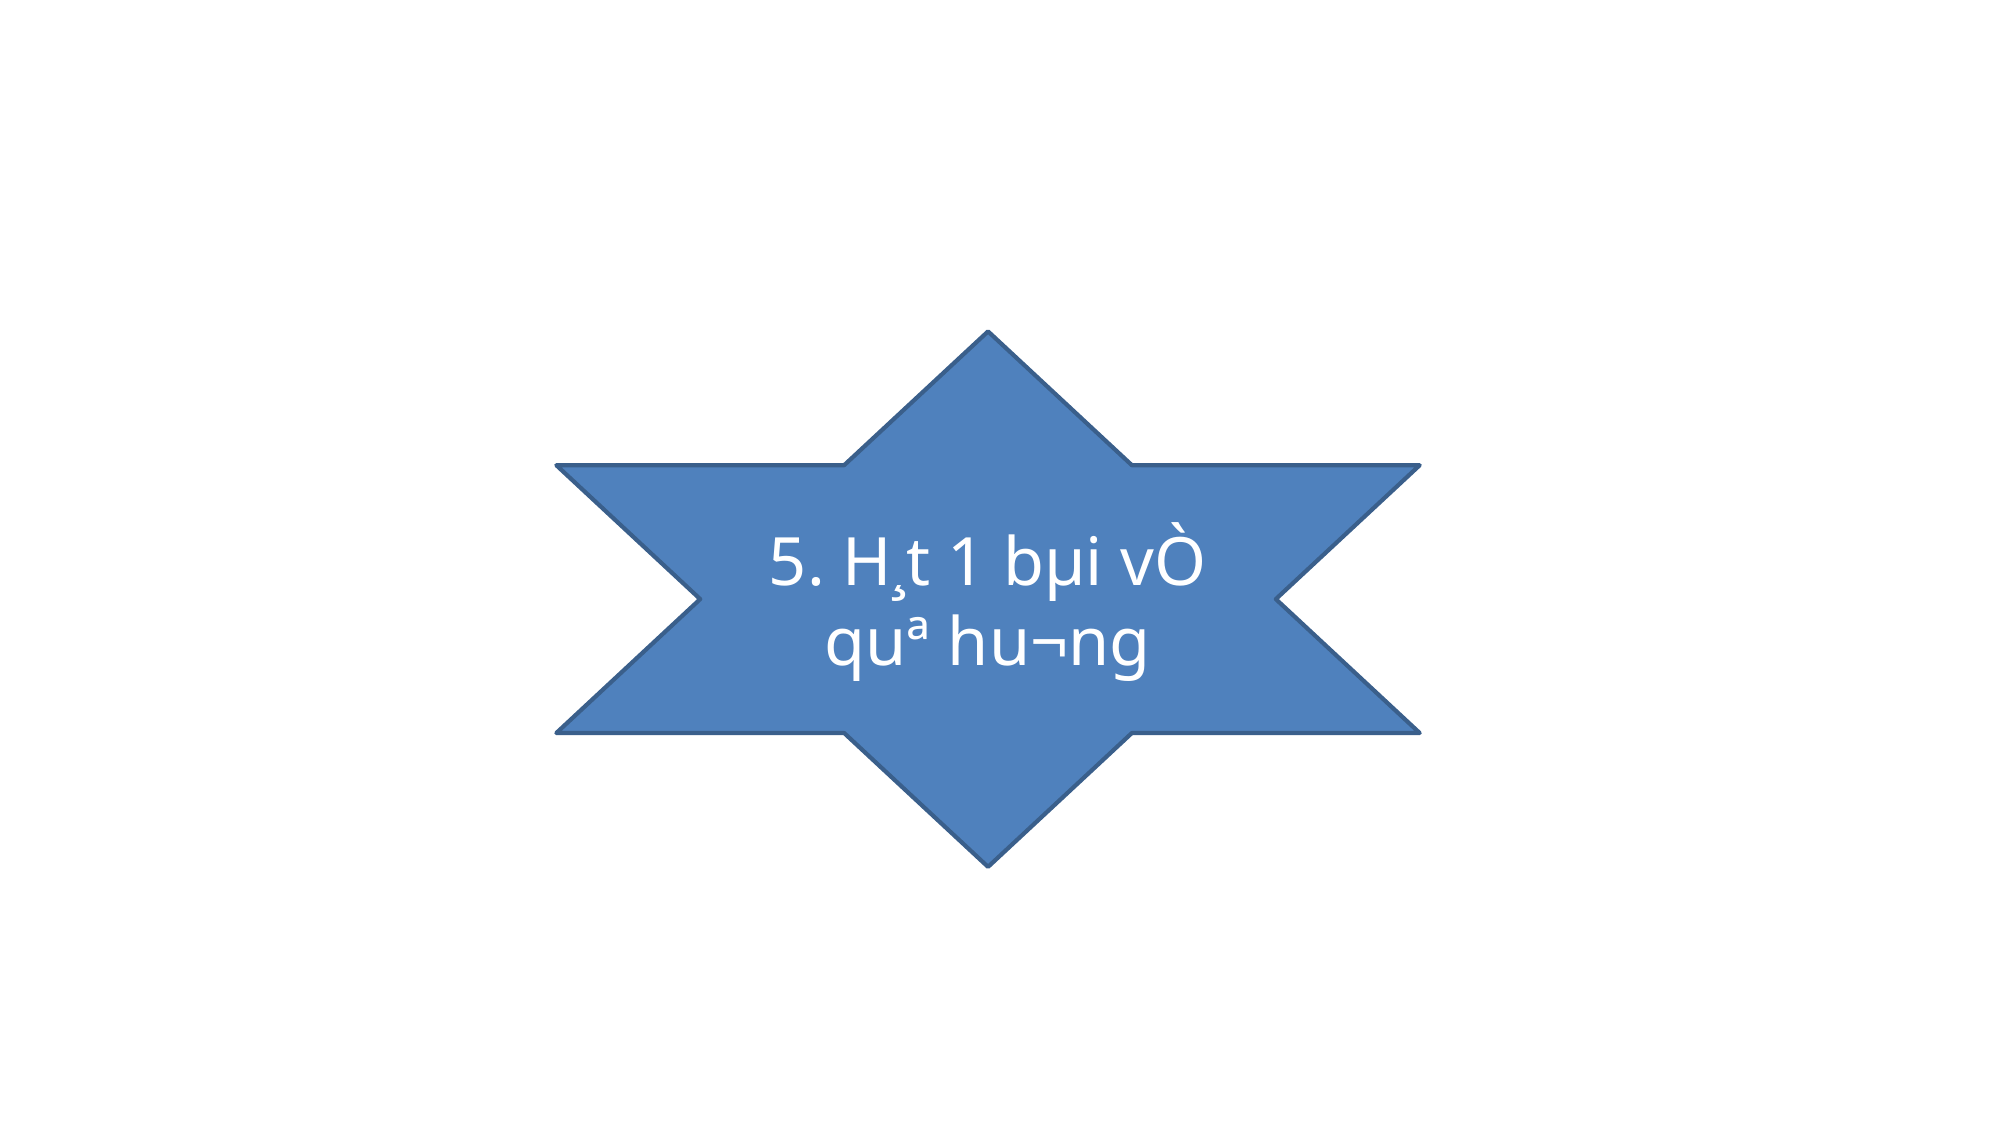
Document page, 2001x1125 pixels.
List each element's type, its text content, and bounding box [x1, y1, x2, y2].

text_box 5. H¸t 1 bµi vÒ quª h­u¬ng [554, 329, 1422, 869]
